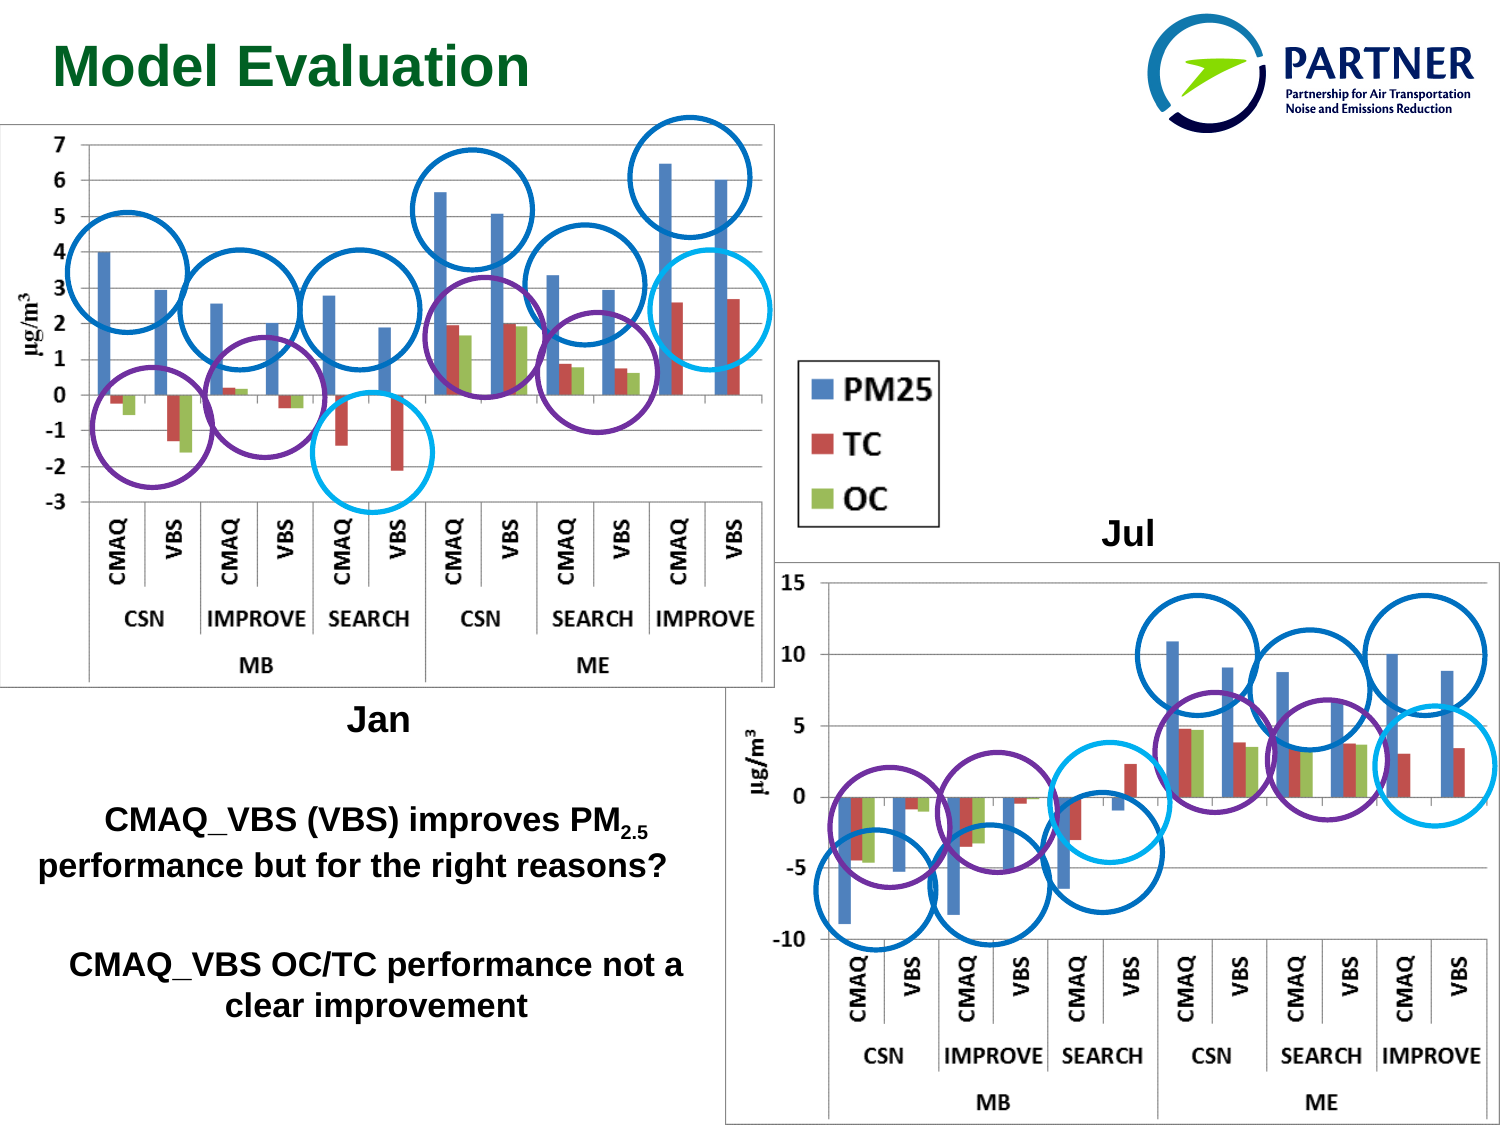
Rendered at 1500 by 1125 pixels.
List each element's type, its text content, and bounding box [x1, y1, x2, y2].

picture [792, 349, 948, 546]
title Model Evaluation [36, 11, 1062, 129]
text_box [664, 117, 716, 123]
text_box Jan [50, 697, 688, 774]
text_box CMAQ_VBS (VBS) improves PM2.5 performance but for the right reasons? CMAQ_VBS OC/TC performance not a clear improvement [4, 789, 719, 1033]
picture [0, 124, 1500, 1125]
picture [1124, 0, 1500, 157]
text_box Jul [800, 501, 1438, 560]
